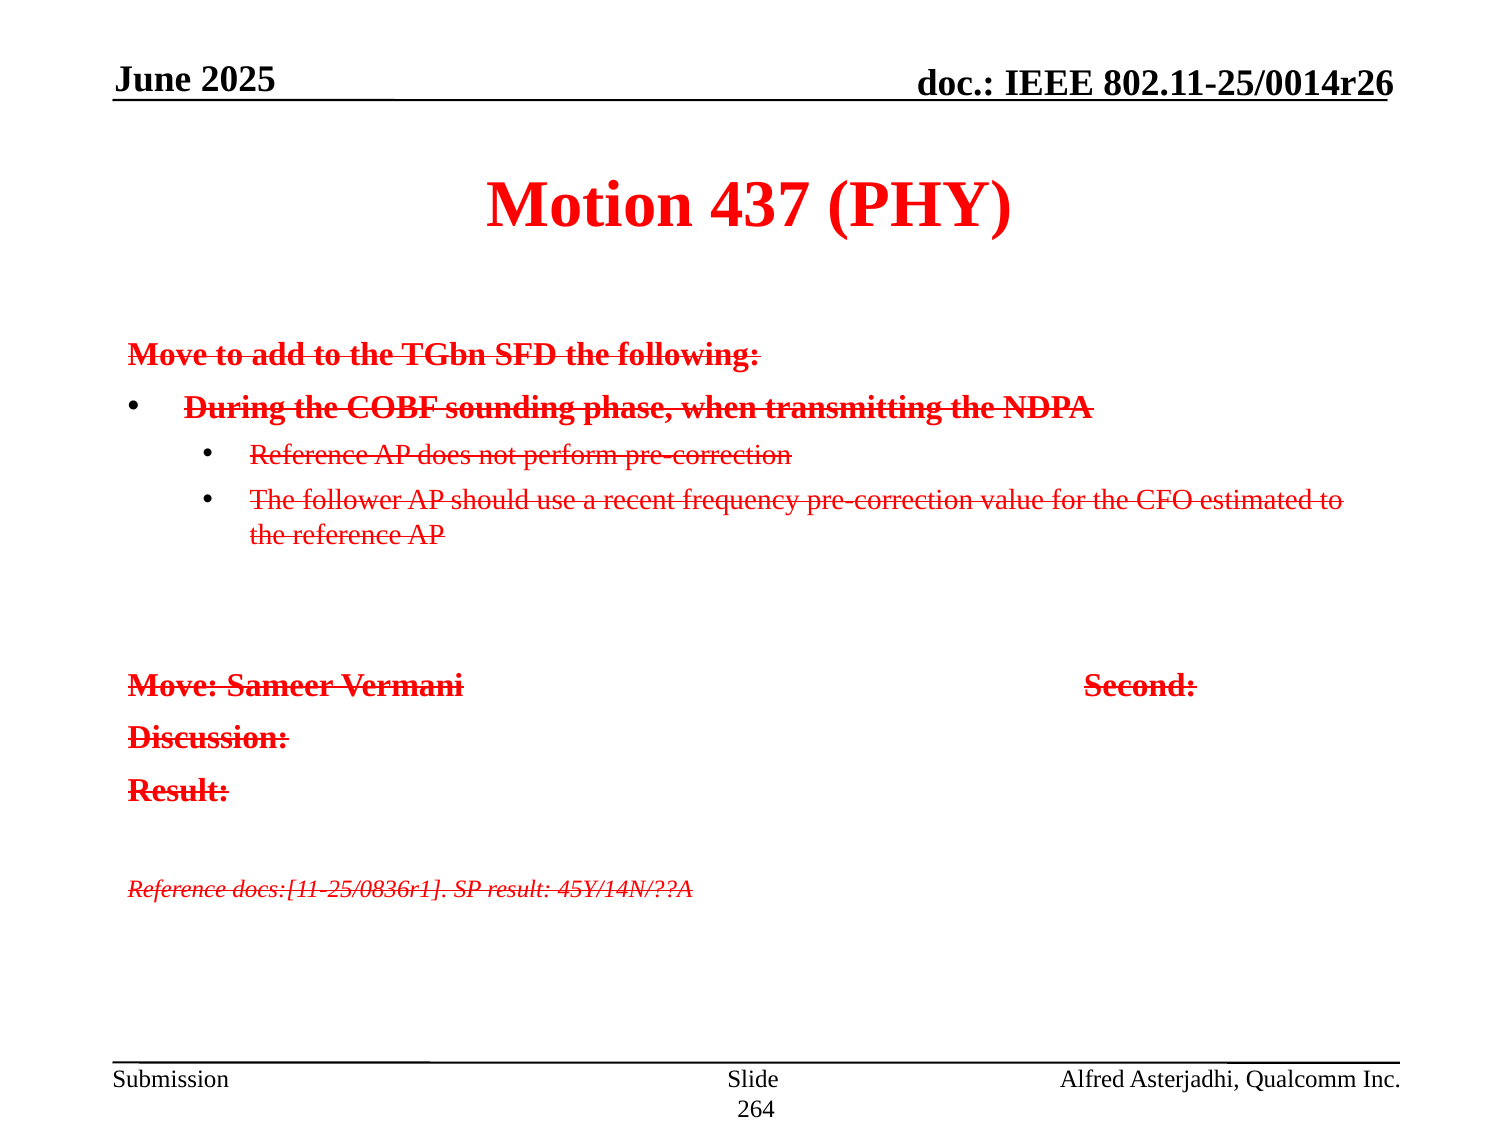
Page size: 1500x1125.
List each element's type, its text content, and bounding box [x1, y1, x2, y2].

list Move to add to the TGbn SFD the following: During the COBF sounding phase, when transmitting the NDPA Reference AP does not perform pre-correction The follower AP should use a recent frequency pre-correction value for the CFO estimated to the reference AP Move: Sameer Vermani Second: Discussion: Result: Reference docs:[11-25/0836r1]. SP result: 45Y/14N/??A [112, 324, 1388, 1000]
title Motion 437 (PHY) [112, 112, 1388, 288]
footer Alfred Asterjadhi, Qualcomm Inc. [878, 1061, 1402, 1093]
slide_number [114, 54, 423, 100]
slide_number Slide 264 [712, 1061, 800, 1123]
